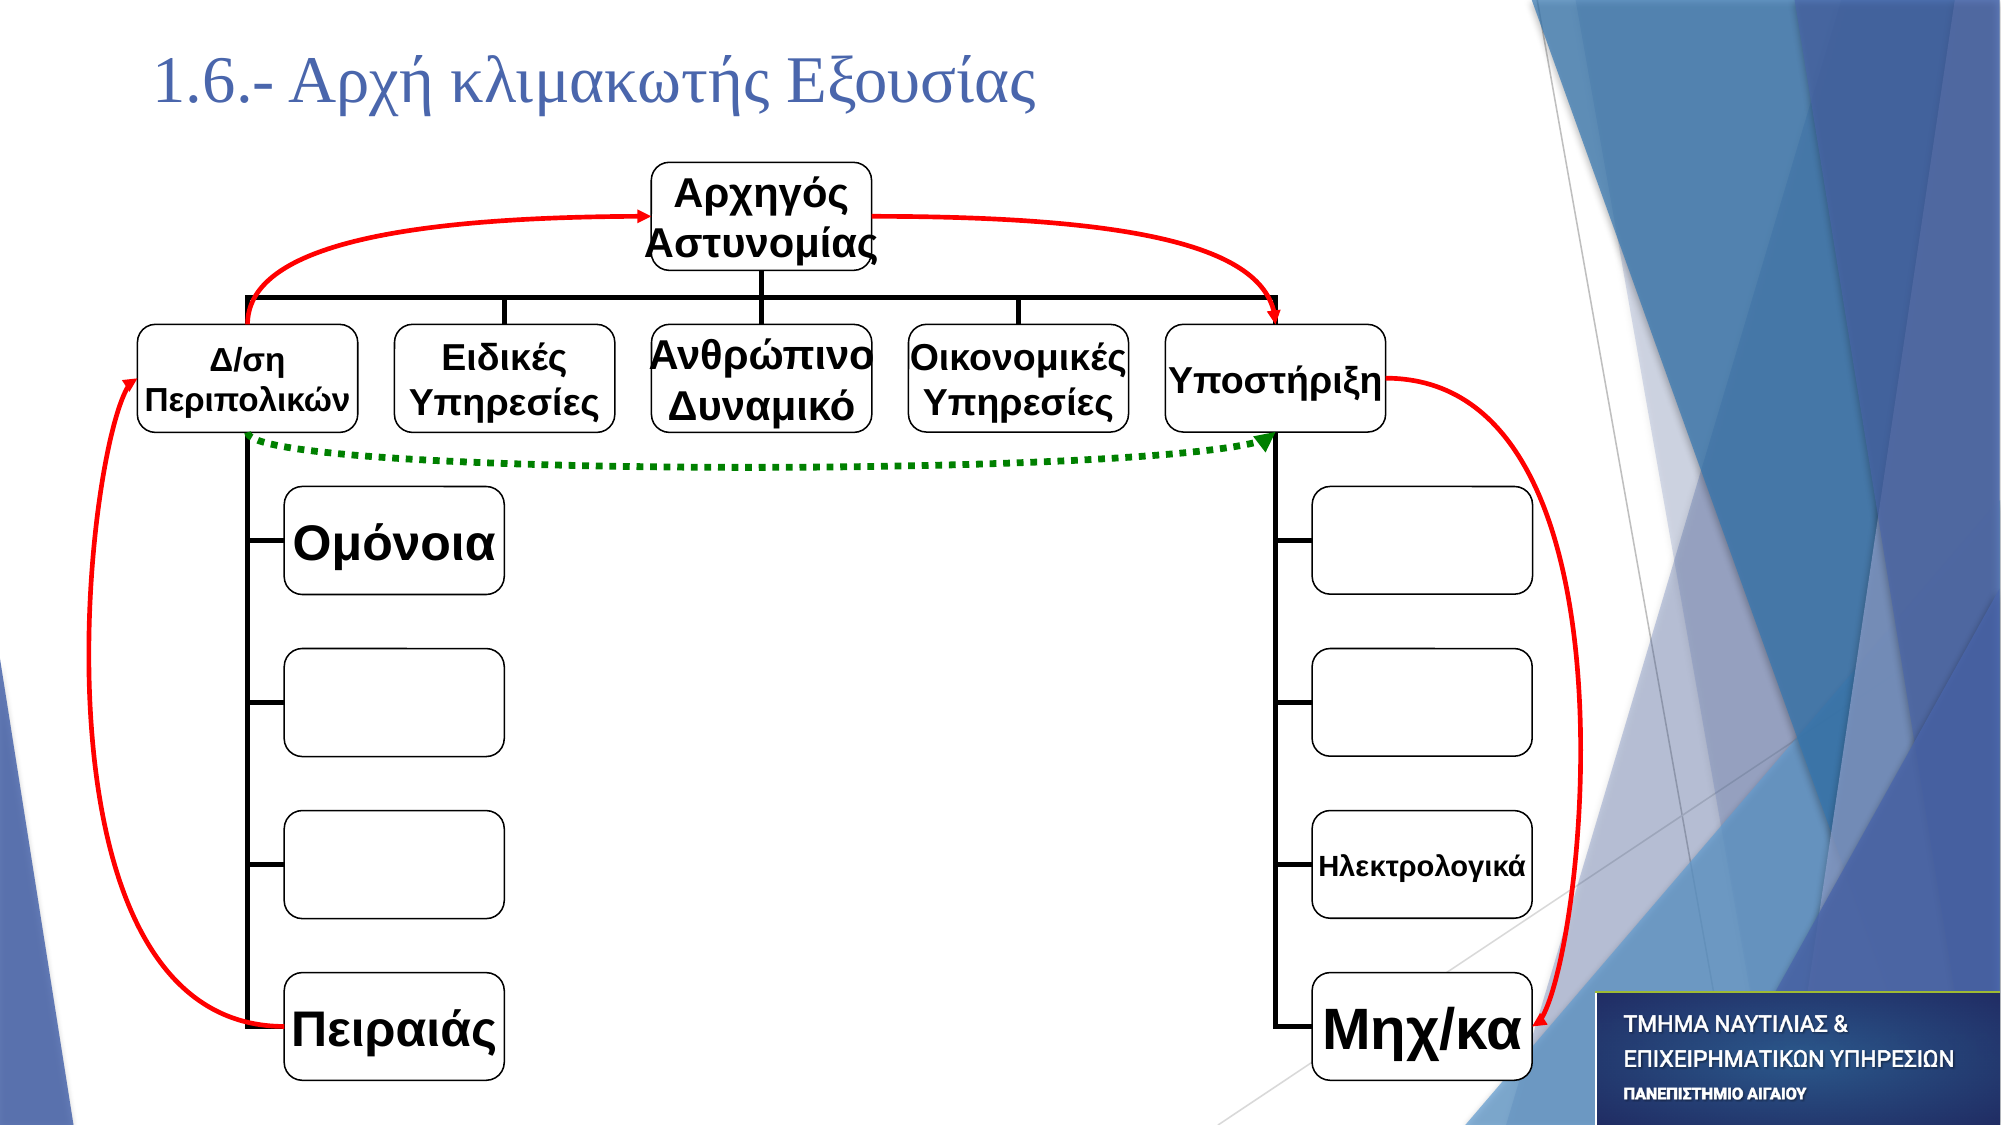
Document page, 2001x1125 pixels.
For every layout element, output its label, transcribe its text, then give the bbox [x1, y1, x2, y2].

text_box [136, 161, 1533, 1081]
title 1.6.- Αρχή κλιμακωτής Εξουσίας [137, 28, 1488, 161]
picture [1595, 991, 2000, 1125]
